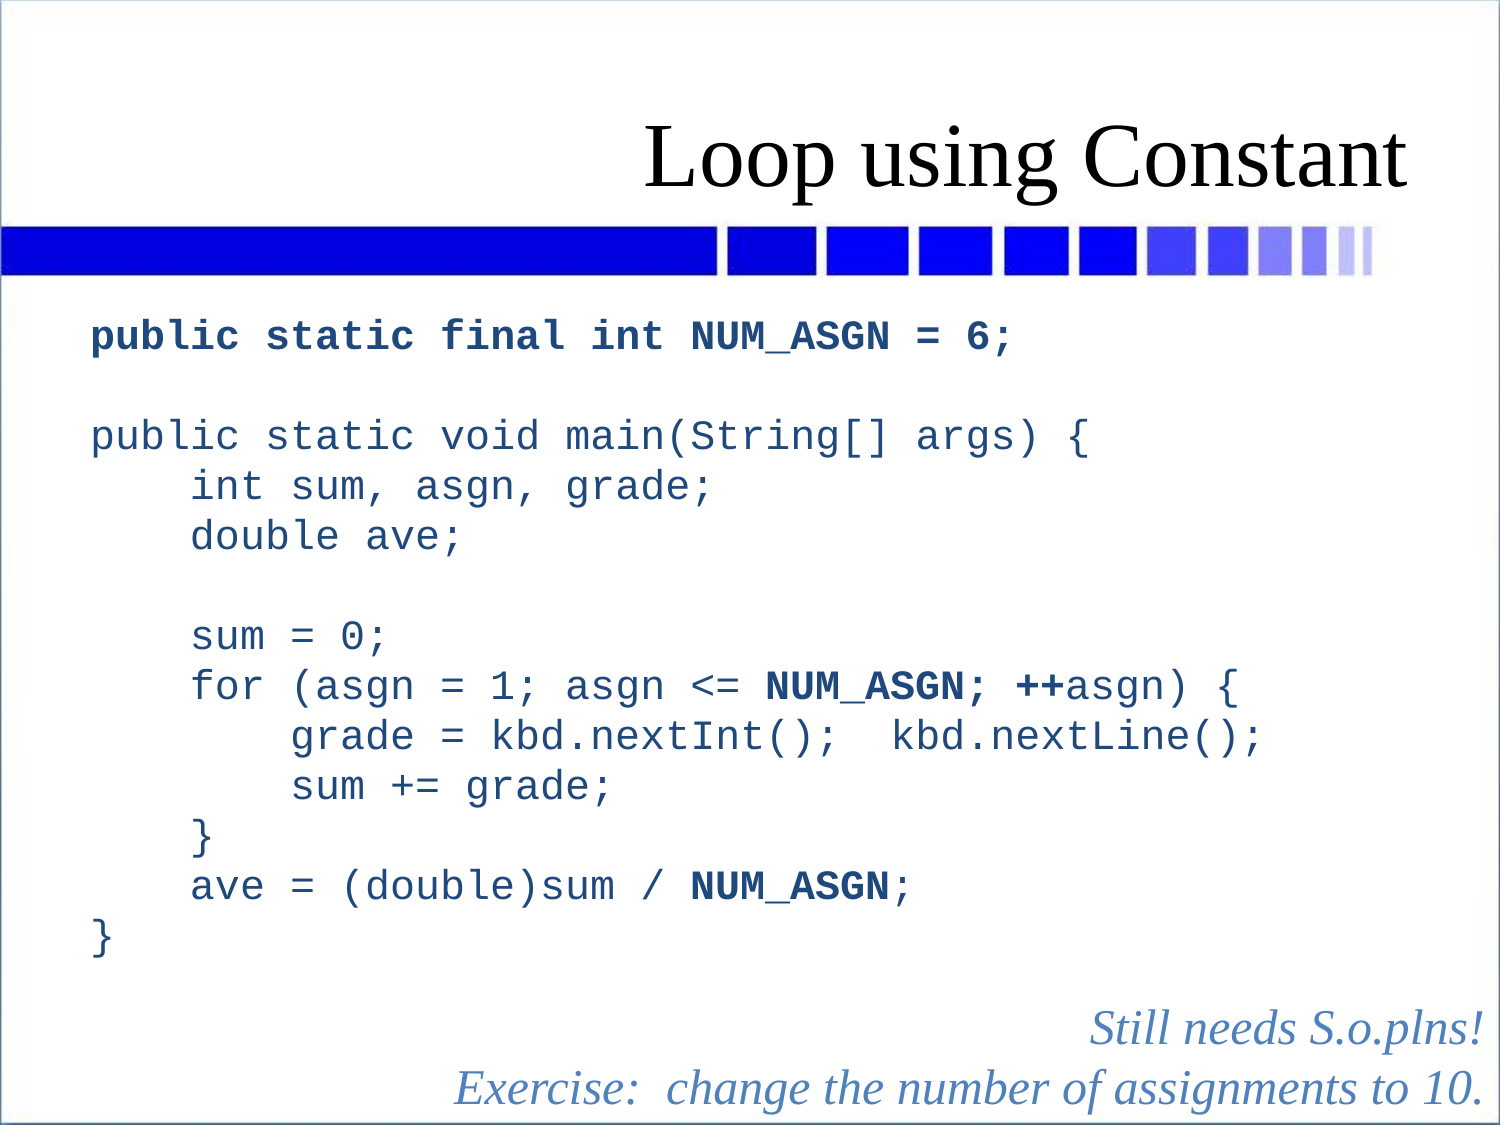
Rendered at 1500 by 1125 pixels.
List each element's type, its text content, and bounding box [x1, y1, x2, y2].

list public static final int NUM_ASGN = 6; public static void main(String[] args) { int sum, asgn, grade; double ave; sum = 0; for (asgn = 1; asgn <= NUM_ASGN; ++asgn) { grade = kbd.nextInt(); kbd.nextLine(); sum += grade; } ave = (double)sum / NUM_ASGN; } [74, 299, 1426, 987]
text_box Still needs S.o.plns! Exercise: change the number of assignments to 10. [0, 987, 1500, 1123]
picture [0, 0, 1500, 987]
title Loop using Constant [74, 44, 1426, 213]
